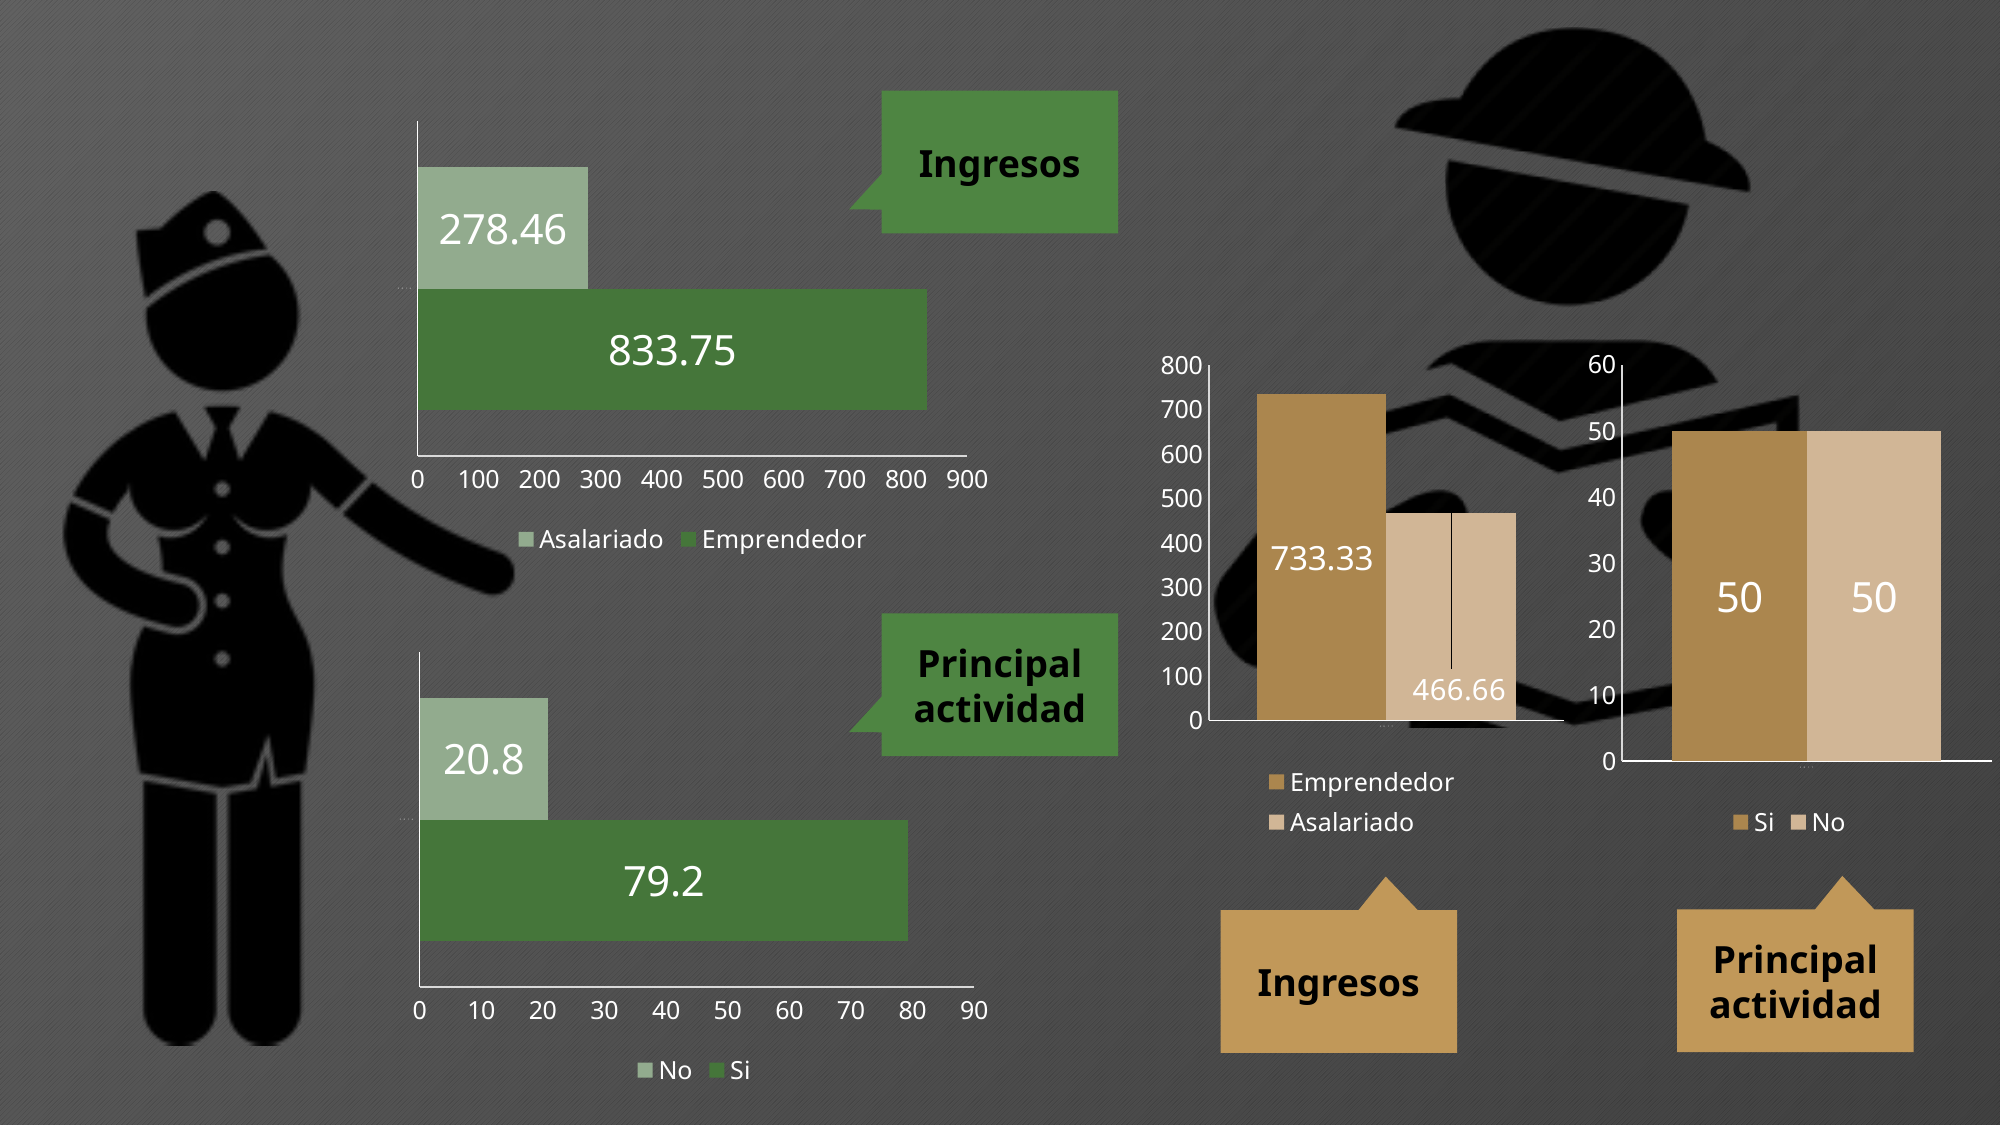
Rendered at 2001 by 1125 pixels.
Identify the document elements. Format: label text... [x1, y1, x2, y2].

picture [0, 191, 719, 1046]
chart [385, 111, 1001, 563]
text_box Ingresos [1219, 875, 1459, 1054]
chart [1579, 336, 2000, 846]
chart [387, 642, 1001, 1094]
text_box Principal actividad [880, 612, 1120, 758]
text_box Principal actividad [1676, 874, 1915, 1054]
text_box Ingresos [880, 89, 1120, 235]
chart [1151, 336, 1573, 846]
picture [1208, 27, 1896, 728]
